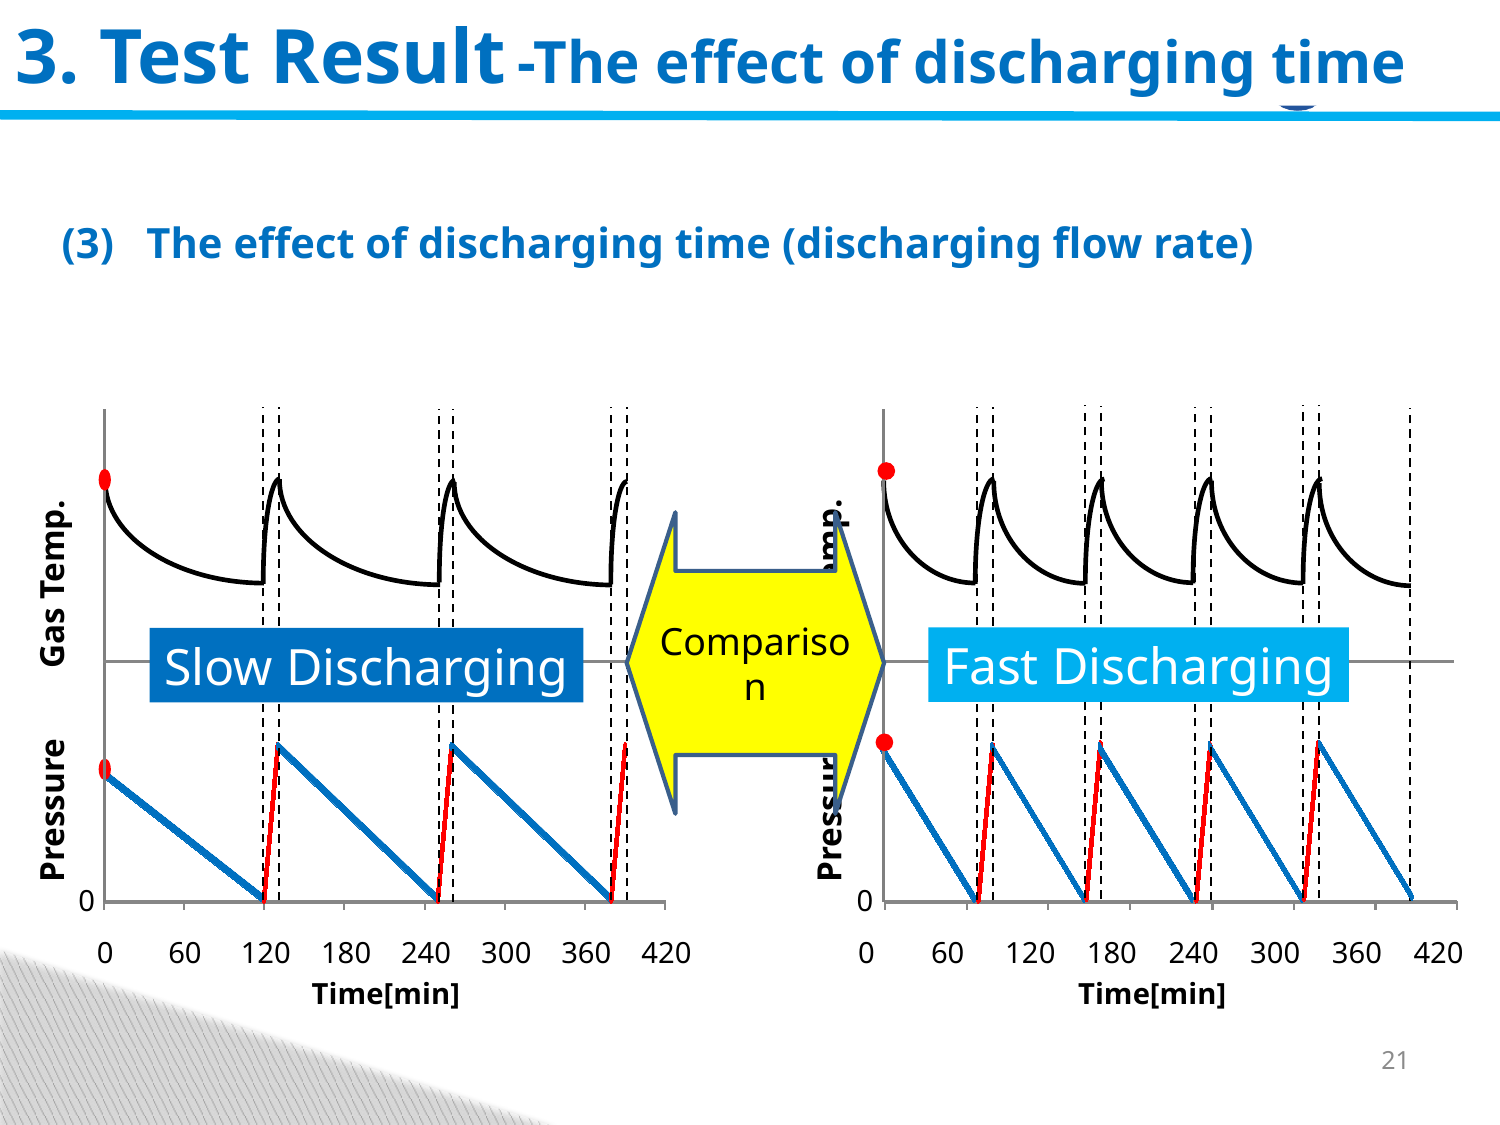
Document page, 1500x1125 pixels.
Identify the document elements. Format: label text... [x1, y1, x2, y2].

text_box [30, 364, 681, 1015]
text_box (3) The effect of discharging time (discharging flow rate) [46, 134, 1500, 275]
slide_number 21 [1074, 1031, 1425, 1092]
picture [1263, 106, 1476, 111]
text_box Comparison [685, 568, 802, 758]
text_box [807, 364, 1458, 1015]
text_box 3. Test Result -The effect of discharging time [0, 1, 1500, 106]
